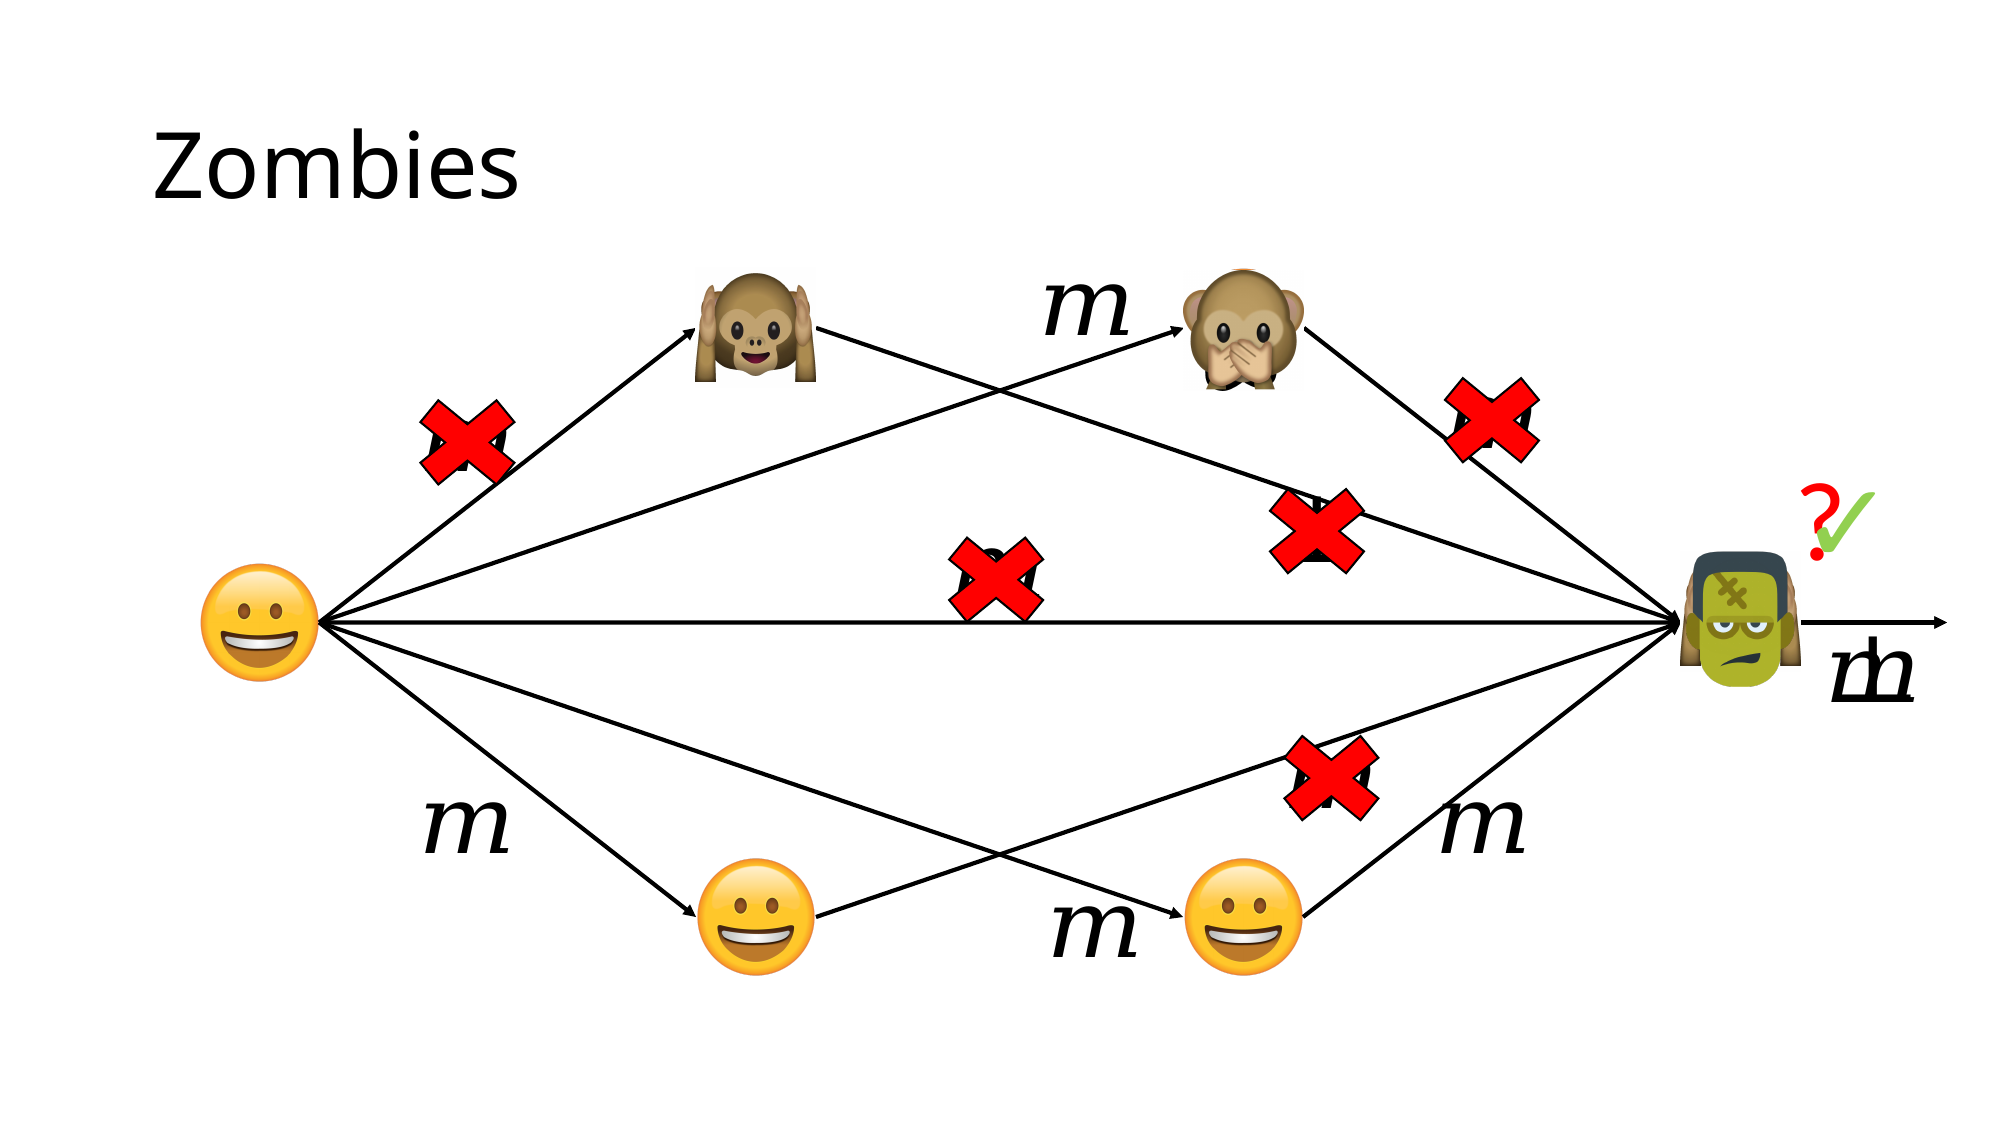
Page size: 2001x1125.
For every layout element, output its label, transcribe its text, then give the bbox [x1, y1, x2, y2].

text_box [1303, 327, 1681, 622]
title Zombies [137, 59, 1863, 278]
text_box ? [1779, 440, 1863, 591]
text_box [319, 622, 815, 917]
picture [695, 267, 816, 388]
picture [1183, 267, 1304, 391]
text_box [319, 327, 815, 622]
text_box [1303, 622, 1681, 917]
picture [695, 917, 816, 977]
picture [1659, 538, 1821, 700]
text_box ✓ [1785, 444, 1853, 594]
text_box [815, 622, 1303, 917]
picture [1183, 917, 1304, 977]
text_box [815, 327, 1303, 622]
picture [199, 562, 319, 683]
